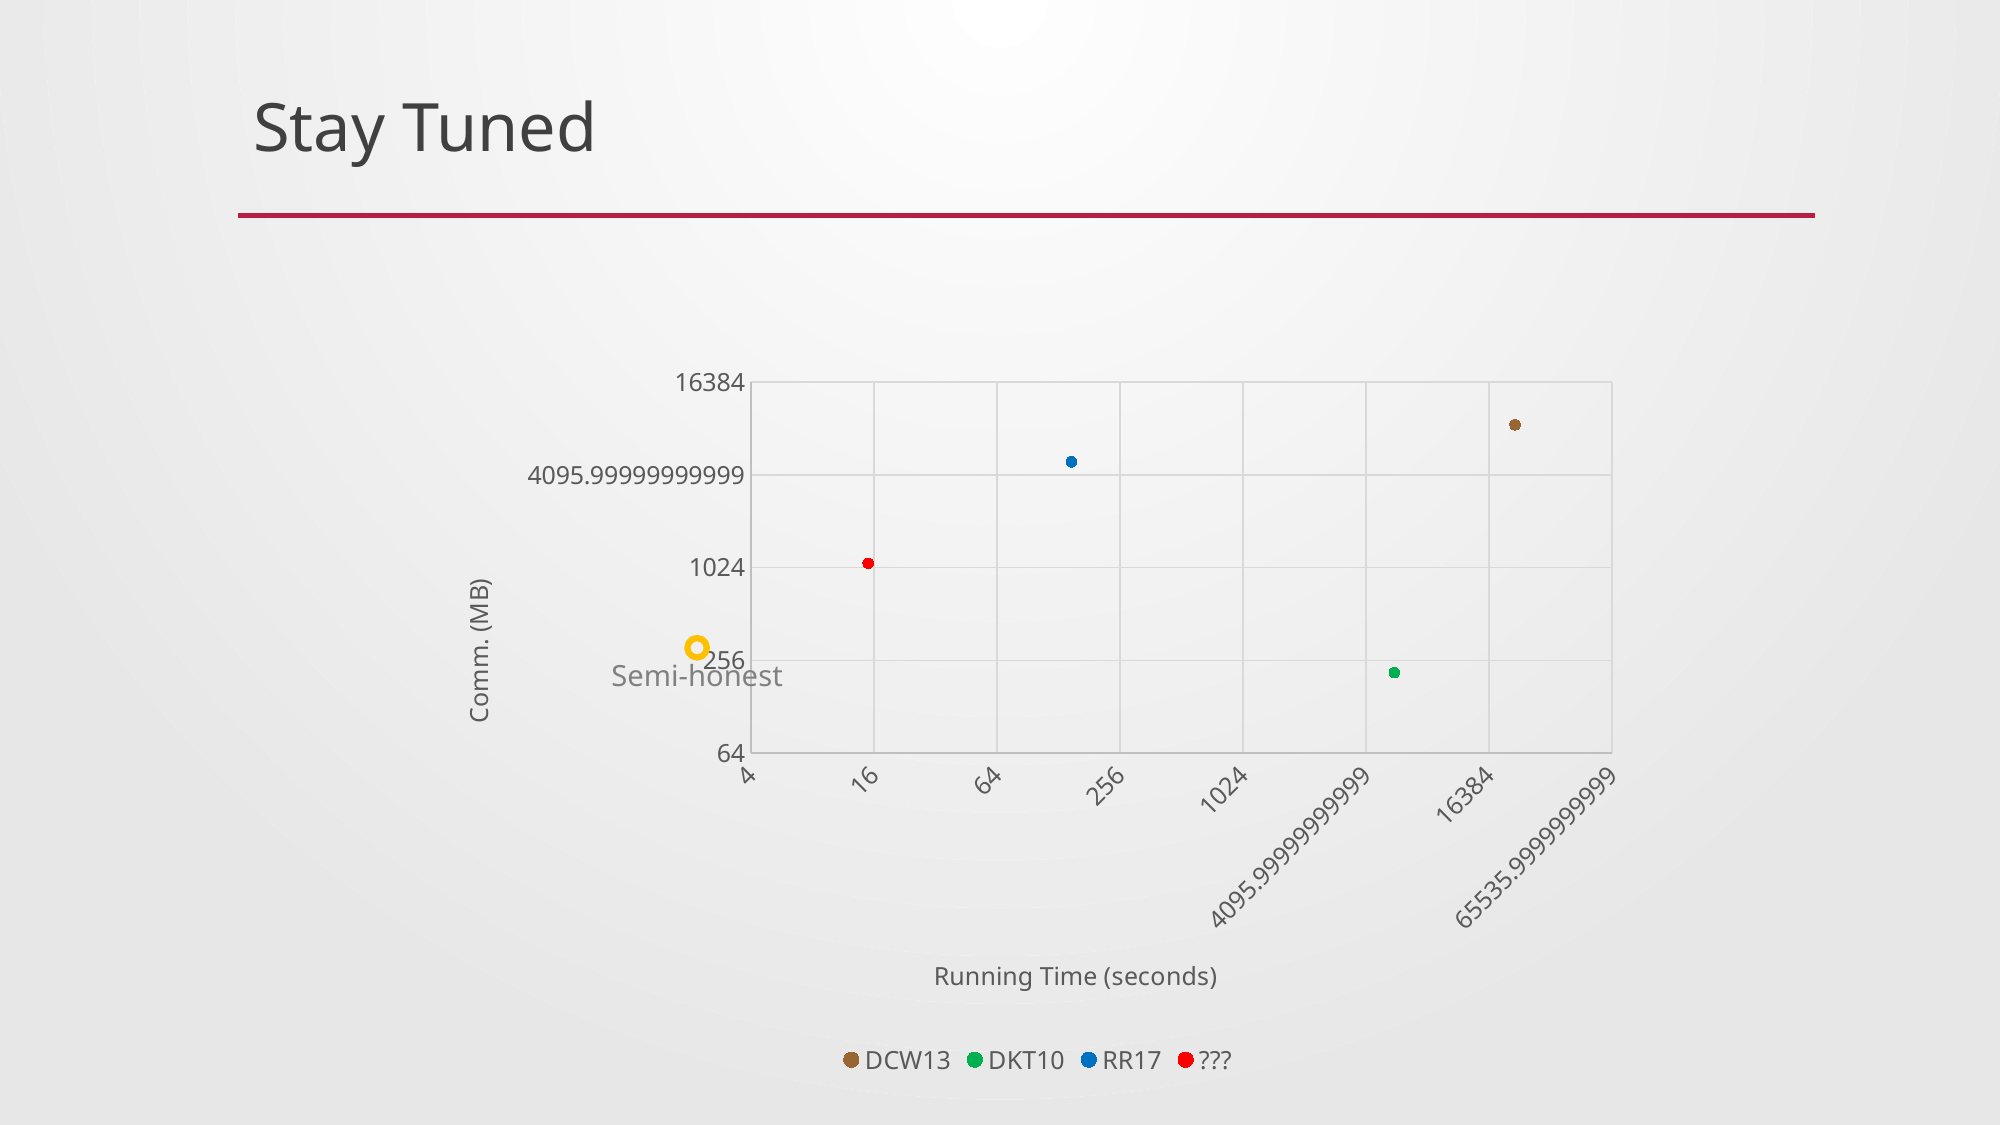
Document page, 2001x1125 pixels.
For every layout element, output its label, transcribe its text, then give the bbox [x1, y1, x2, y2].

title Stay Tuned [238, 86, 1814, 259]
chart [426, 349, 1649, 1084]
